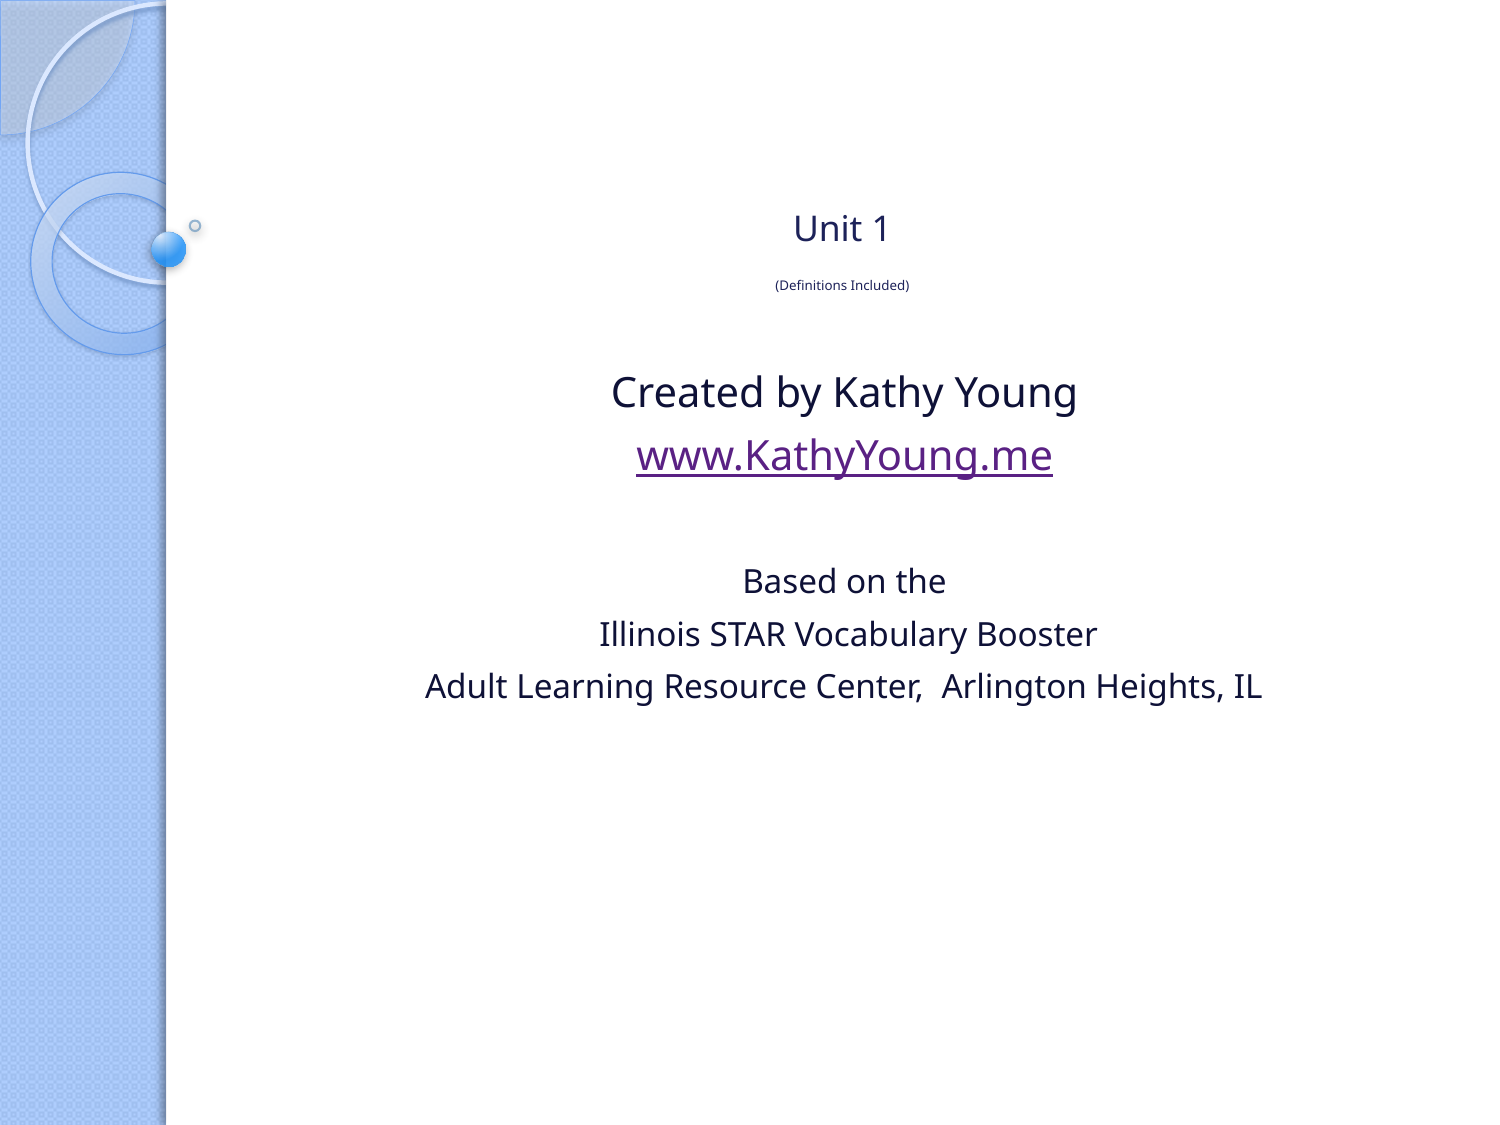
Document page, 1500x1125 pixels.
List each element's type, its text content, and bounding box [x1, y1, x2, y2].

title Unit 1 (Definitions Included) [234, 20, 1450, 301]
subtitle Created by Kathy Young www.KathyYoung.me Based on the Illinois STAR Vocabulary Booster Adult Learning Resource Center, Arlington Heights, IL [234, 303, 1450, 718]
